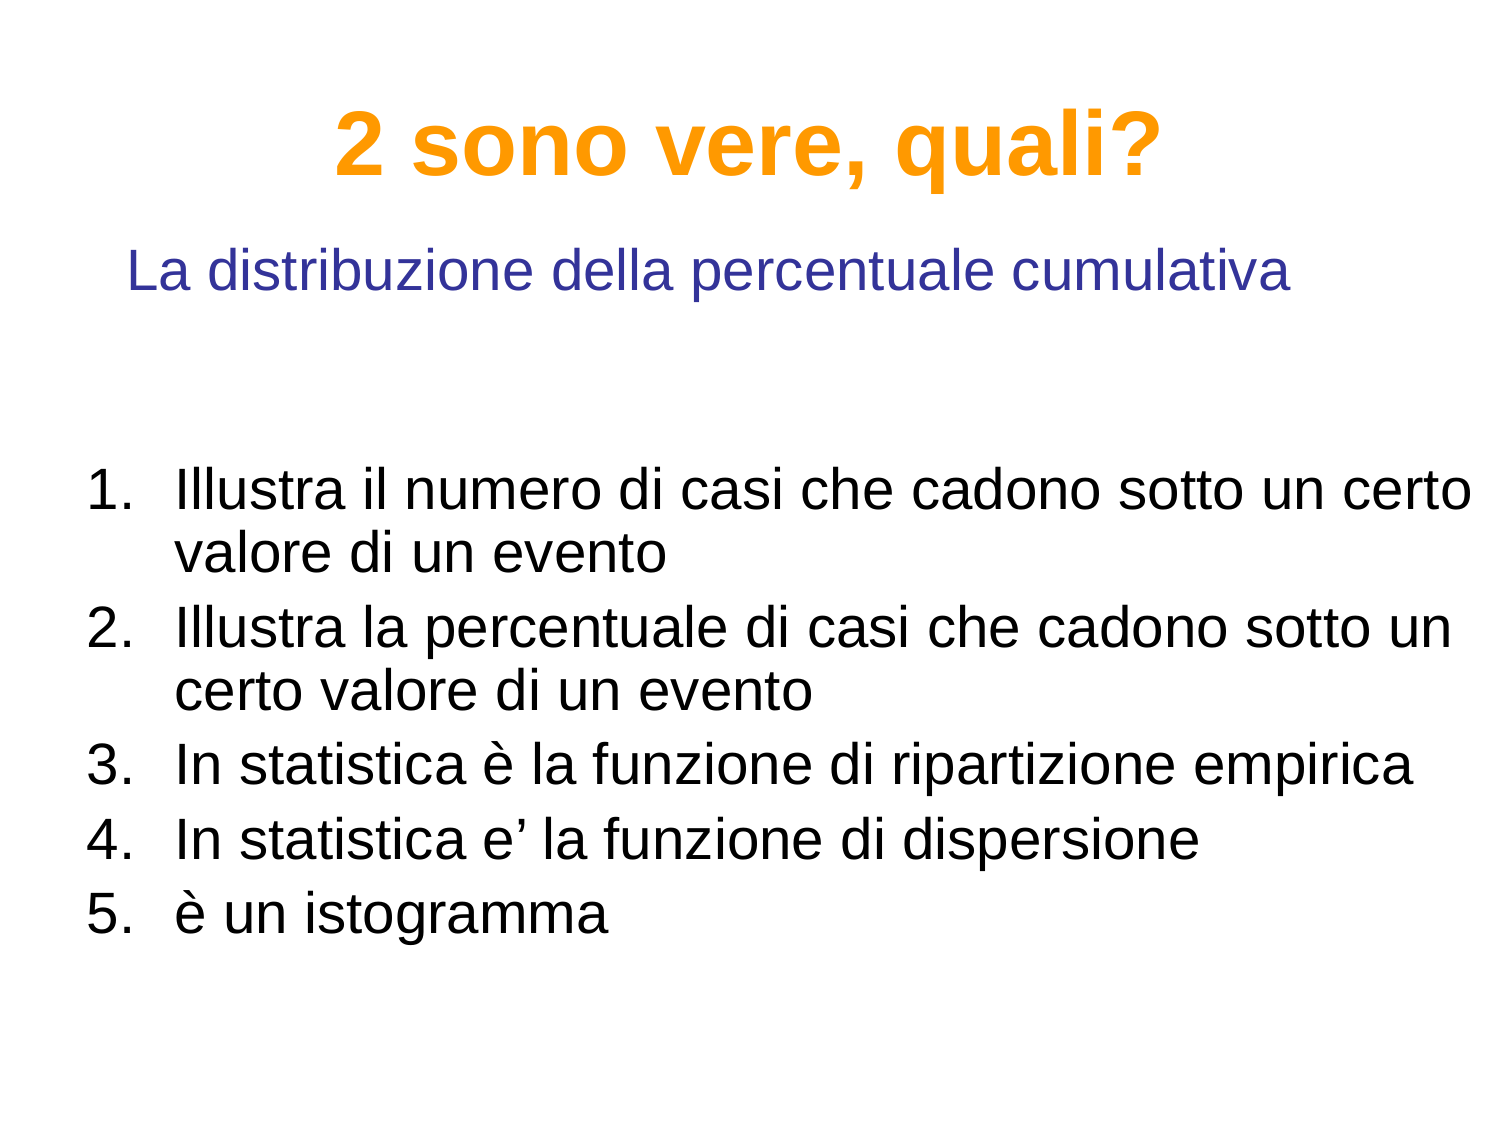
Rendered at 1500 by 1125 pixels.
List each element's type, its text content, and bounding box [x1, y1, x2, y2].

title 2 sono vere, quali? [75, 45, 1425, 233]
list Illustra il numero di casi che cadono sotto un certo valore di un evento Illustra la percentuale di casi che cadono sotto un certo valore di un evento In statistica è la funzione di ripartizione empirica In statistica e’ la funzione di dispersione è un istogramma [71, 370, 1500, 1113]
text_box La distribuzione della percentuale cumulativa [126, 246, 1368, 303]
